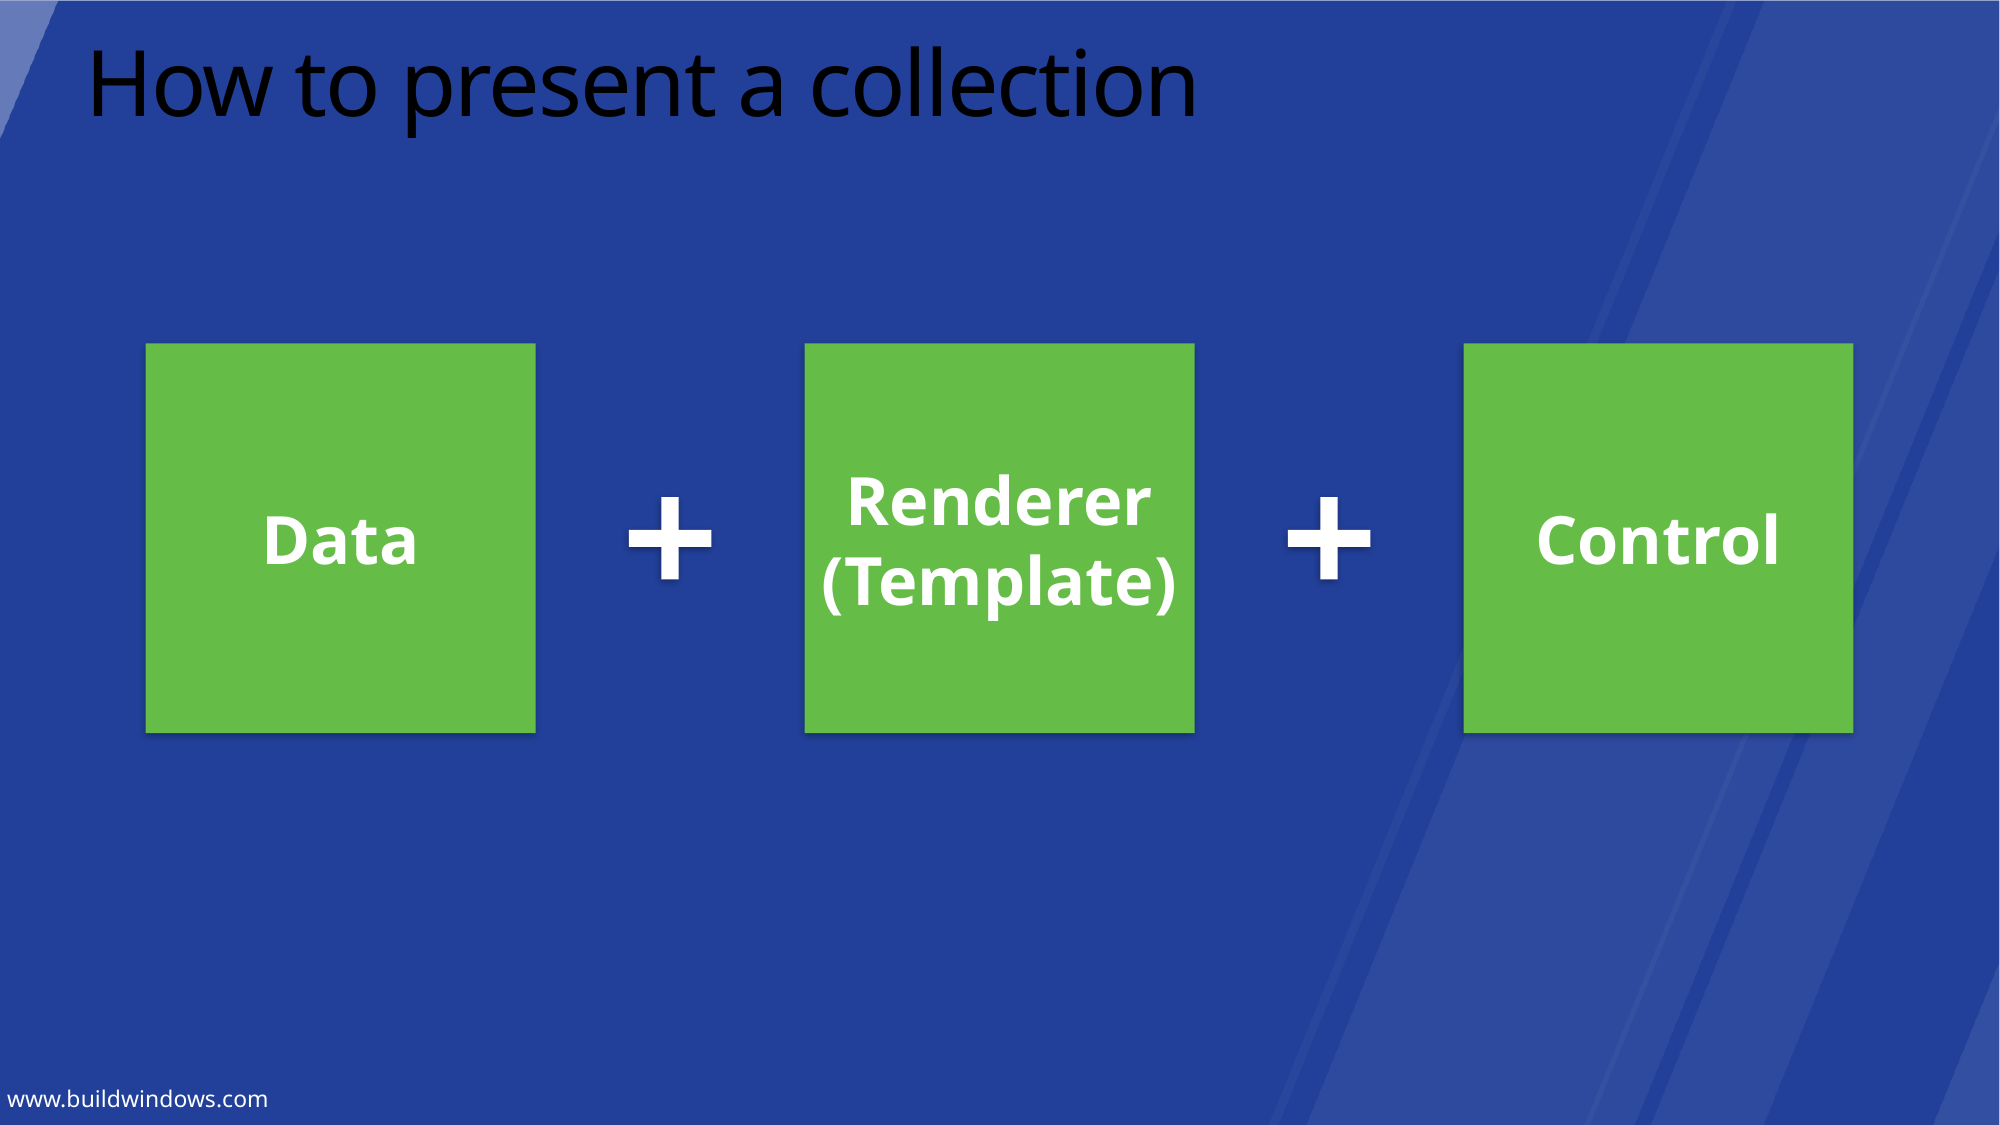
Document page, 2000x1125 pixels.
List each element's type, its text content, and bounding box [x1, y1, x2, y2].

picture [0, 0, 2000, 1125]
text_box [145, 343, 1854, 734]
title How to present a collection [85, 37, 1914, 138]
